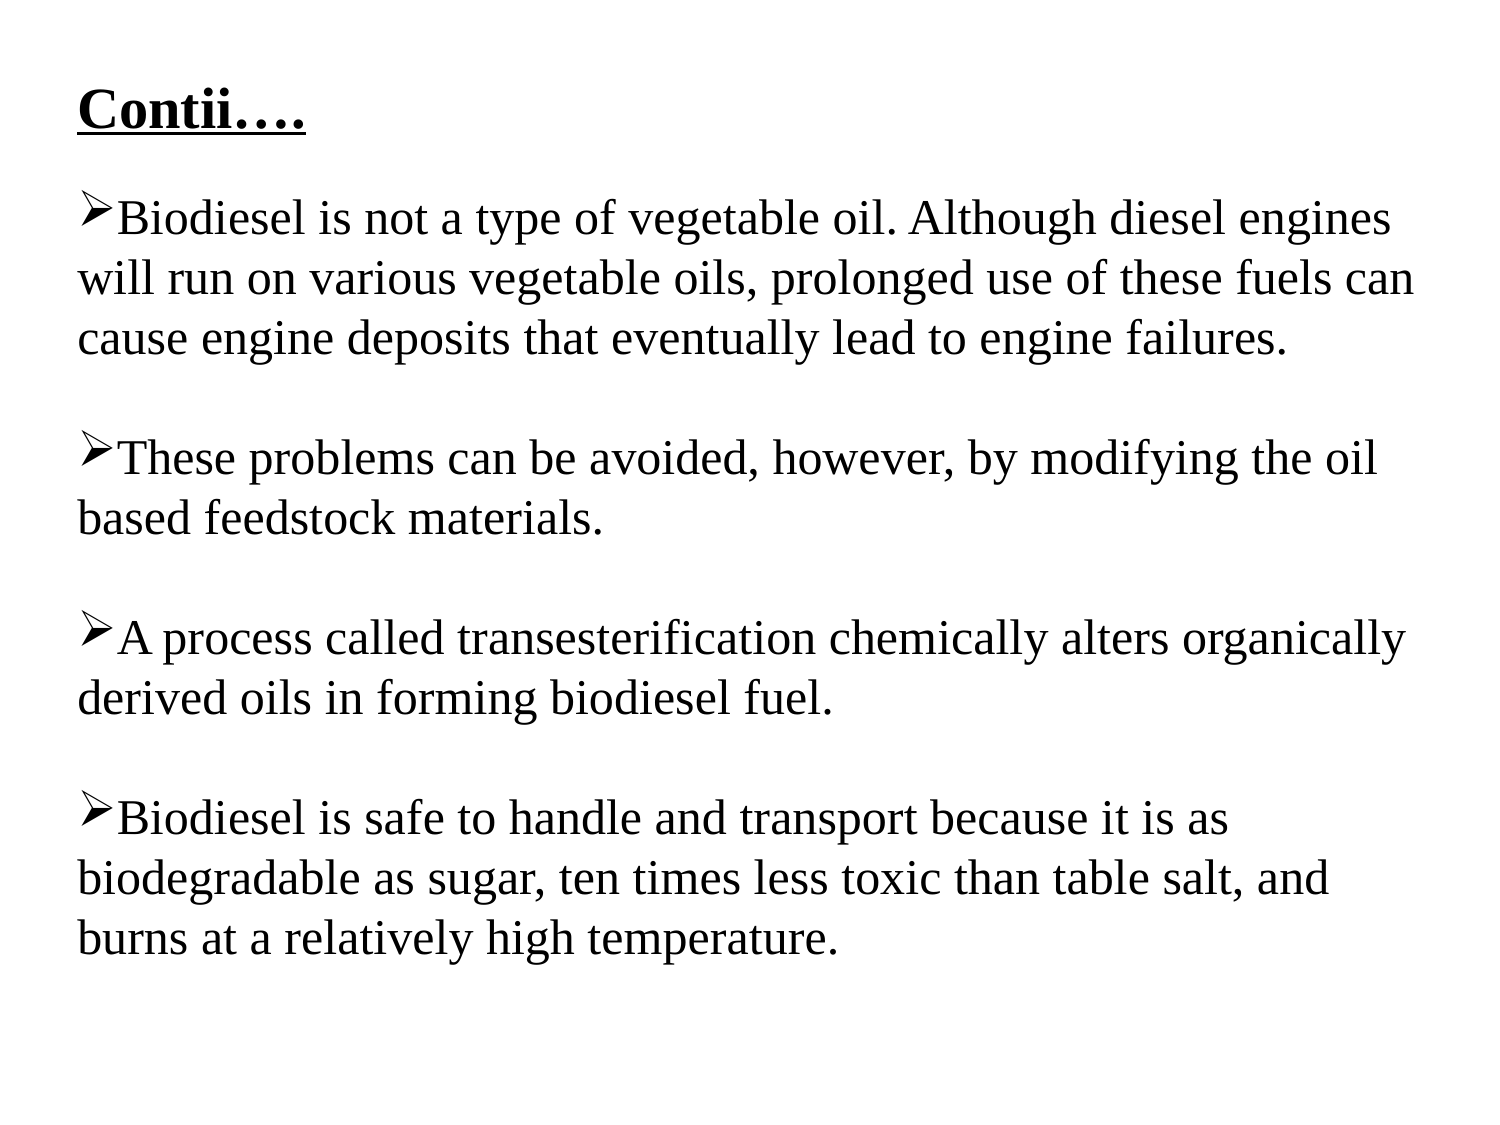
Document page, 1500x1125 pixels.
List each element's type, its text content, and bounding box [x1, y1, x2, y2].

text_box Contii…. Biodiesel is not a type of vegetable oil. Although diesel engines will run on various vegetable oils, prolonged use of these fuels can cause engine deposits that eventually lead to engine failures. These problems can be avoided, however, by modifying the oil based feedstock materials. A process called transesterification chemically alters organically derived oils in forming biodiesel fuel. Biodiesel is safe to handle and transport because it is as biodegradable as sugar, ten times less toxic than table salt, and burns at a relatively high temperature. [62, 62, 1450, 973]
